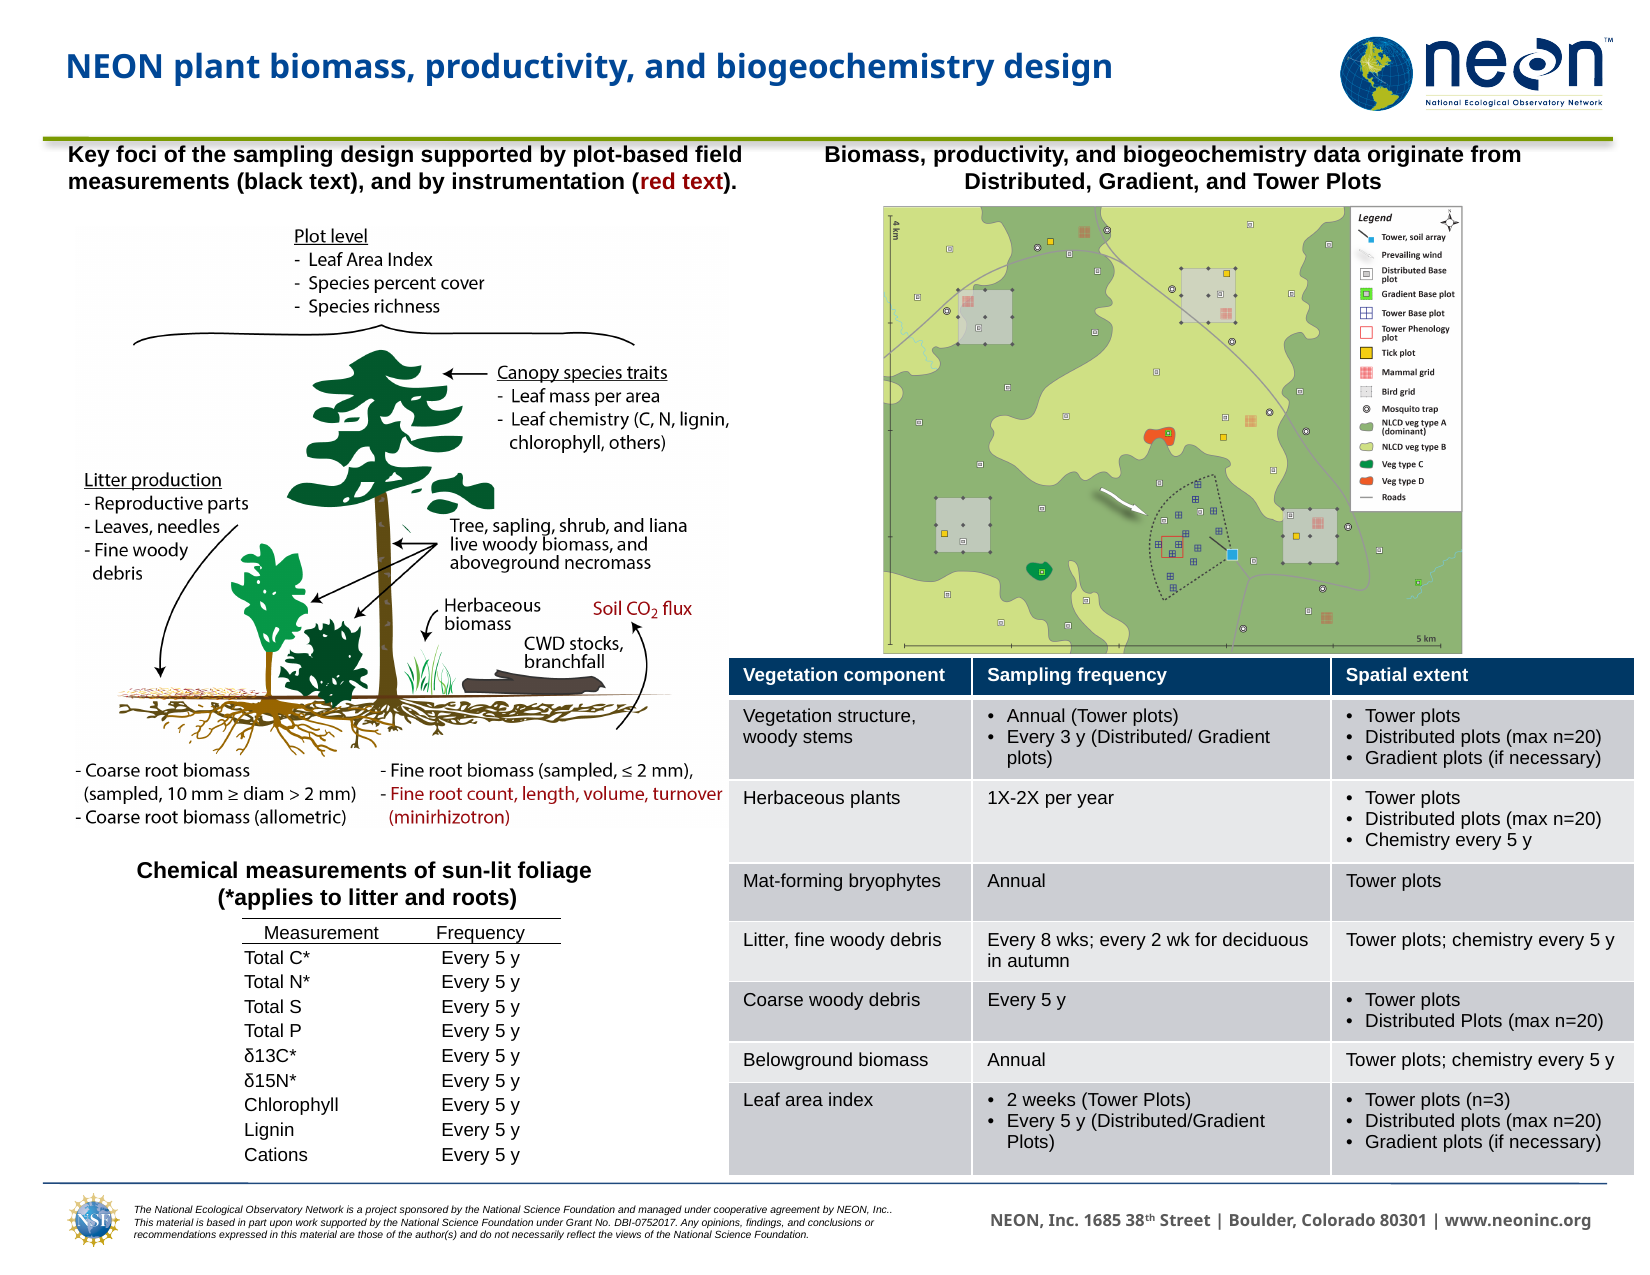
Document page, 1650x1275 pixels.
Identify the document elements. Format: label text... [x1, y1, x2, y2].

table_cell δ13C* [242, 1042, 401, 1067]
table_cell Total P [242, 1017, 401, 1042]
table_cell δ15N* [242, 1067, 401, 1091]
table_cell Cations [242, 1140, 401, 1165]
text_box Biomass, productivity, and biogeochemistry data originate from Distributed, Gradient, and Tower Plots [789, 131, 1557, 202]
table_cell Litter, fine woody debris [729, 922, 971, 981]
table_cell Vegetation structure, woody stems [733, 700, 971, 779]
table_cell Tower plots (n=3) Distributed plots (max n=20) Gradient plots (if necessary) [1332, 1083, 1634, 1175]
table_cell Every 8 wks; every 2 wk for deciduous in autumn [973, 922, 1330, 981]
table_cell 2 weeks (Tower Plots) Every 5 y (Distributed/Gradient Plots) [973, 1083, 1330, 1175]
table_cell Annual (Tower plots) Every 3 y (Distributed/ Gradient plots) [973, 700, 1330, 779]
table_cell Tower plots Distributed Plots (max n=20) [1332, 982, 1634, 1041]
text_box Key foci of the sampling design supported by plot-based field measurements (black text), and by instrumentation (red text). [53, 131, 789, 202]
table_cell Every 5 y [401, 1116, 561, 1140]
table_cell Every 5 y [401, 1140, 561, 1165]
table_header Measurement [242, 919, 401, 943]
table_cell Every 5 y [401, 993, 561, 1017]
table_cell 1X-2X per year [973, 781, 1330, 862]
table_cell Every 5 y [401, 944, 561, 968]
table_cell Every 5 y [973, 982, 1330, 1041]
table_cell Tower plots Distributed plots (max n=20) Gradient plots (if necessary) [1332, 700, 1634, 779]
table_cell Every 5 y [401, 1017, 561, 1042]
table_cell Every 5 y [401, 1067, 561, 1091]
table_cell Tower plots; chemistry every 5 y [1332, 1043, 1634, 1082]
table_header Frequency [401, 919, 561, 943]
picture [67, 1193, 120, 1247]
table_cell Total S [242, 993, 401, 1017]
table_cell Every 5 y [401, 1091, 561, 1116]
text_box Chemical measurements of sun-lit foliage (*applies to litter and roots) [21, 848, 714, 918]
table_cell Belowground biomass [729, 1043, 971, 1082]
table_cell Annual [973, 864, 1330, 921]
table_cell Leaf area index [729, 1083, 971, 1175]
table_cell Total C* [242, 944, 401, 968]
table_cell Annual [973, 1043, 1330, 1082]
table_header Spatial extent [1332, 658, 1634, 695]
table_header Vegetation component [733, 658, 971, 695]
table_cell Lignin [242, 1116, 401, 1140]
table_cell Every 5 y [401, 968, 561, 993]
picture [1340, 36, 1613, 111]
table_cell Total N* [242, 968, 401, 993]
table_cell Herbaceous plants [729, 781, 971, 862]
text_box NEON plant biomass, productivity, and biogeochemistry design [48, 36, 1262, 94]
table_cell Tower plots [1332, 864, 1634, 921]
table_header Sampling frequency [973, 663, 1330, 695]
picture [75, 226, 729, 828]
table_cell Tower plots; chemistry every 5 y [1332, 922, 1634, 981]
table_cell Coarse woody debris [729, 982, 971, 1041]
table_cell Mat-forming bryophytes [729, 864, 971, 921]
table_cell Chlorophyll [242, 1091, 401, 1116]
table_cell Tower plots Distributed plots (max n=20) Chemistry every 5 y [1332, 781, 1634, 862]
picture [882, 204, 1464, 654]
table_cell Every 5 y [401, 1042, 561, 1067]
